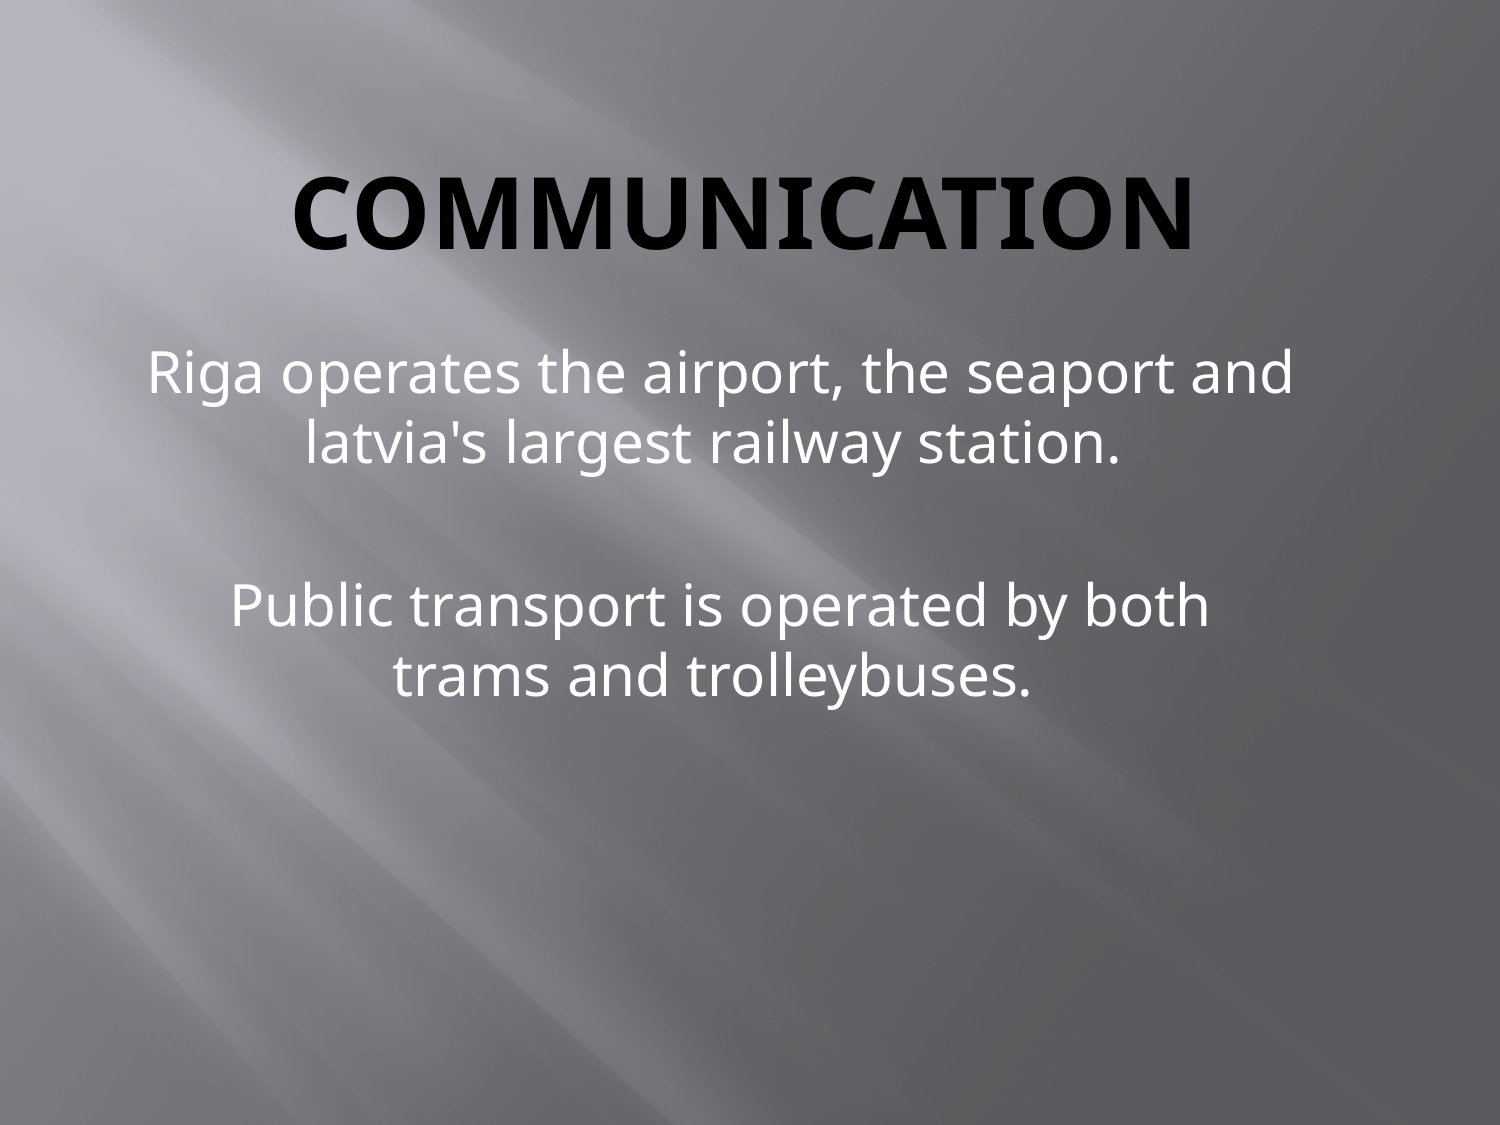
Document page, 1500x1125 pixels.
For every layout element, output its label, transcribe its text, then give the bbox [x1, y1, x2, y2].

title communication [69, 93, 1420, 270]
subtitle Riga operates the airport, the seaport and latvia's largest railway station. Public transport is operated by both trams and trolleybuses. [128, 328, 1313, 834]
